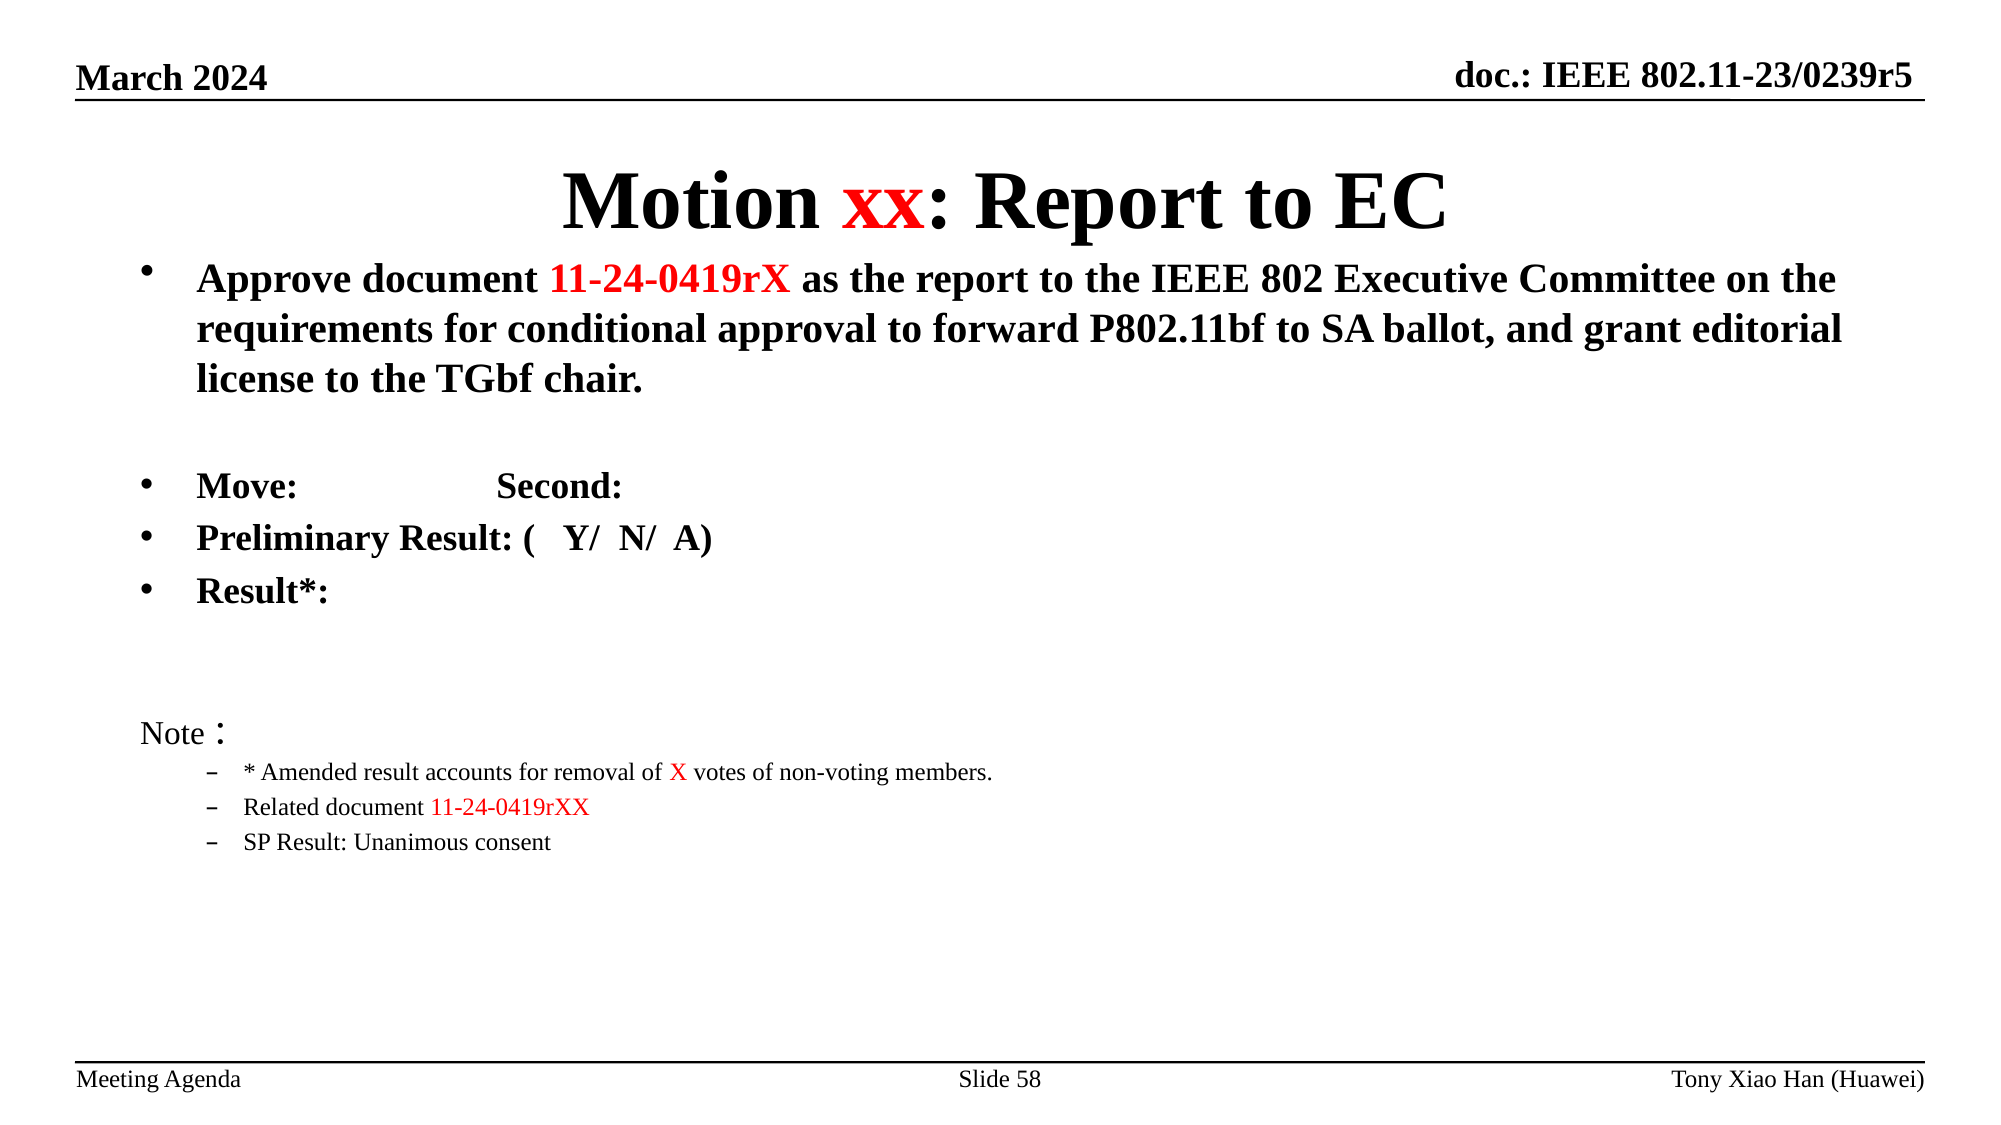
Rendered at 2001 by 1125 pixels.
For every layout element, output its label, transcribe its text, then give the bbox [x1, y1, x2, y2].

text_box Approve document 11-24-0419rX as the report to the IEEE 802 Executive Committee on the requirements for conditional approval to forward P802.11bf to SA ballot, and grant editorial license to the TGbf chair. Move: Second: Preliminary Result: ( Y/ N/ A) Result*: Note： * Amended result accounts for removal of X votes of non-voting members. Related document 11-24-0419rXX SP Result: Unanimous consent [125, 212, 1888, 988]
text_box Motion xx: Report to EC [368, 137, 1644, 212]
